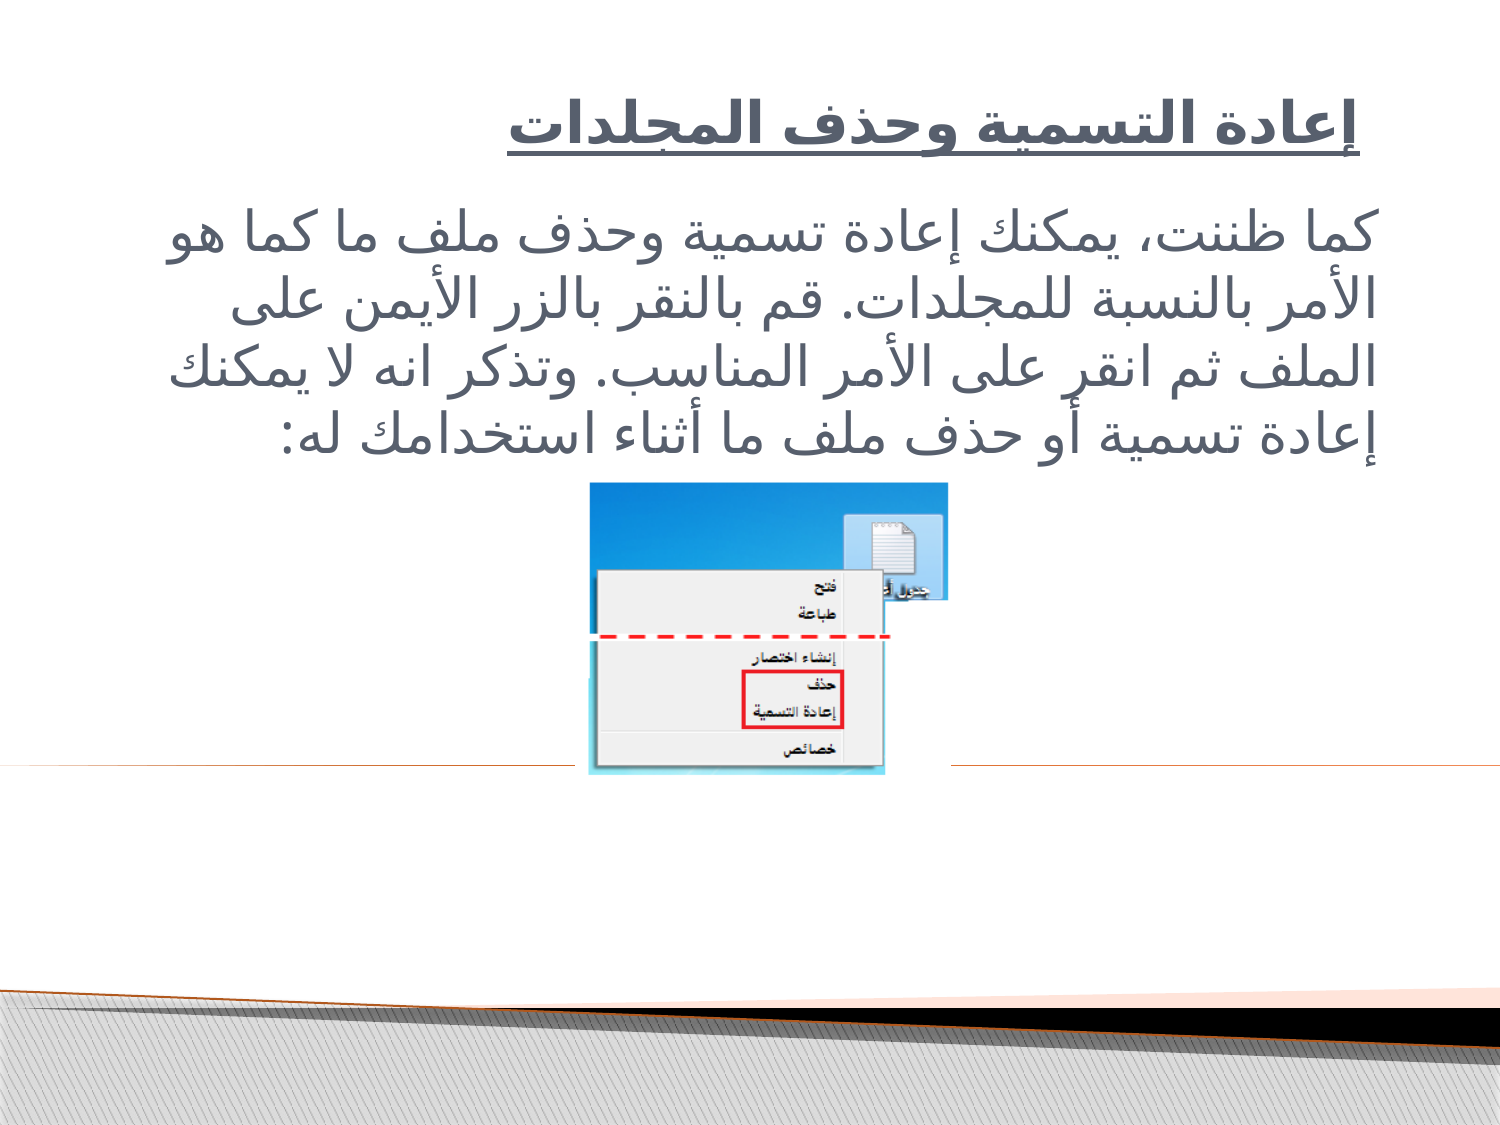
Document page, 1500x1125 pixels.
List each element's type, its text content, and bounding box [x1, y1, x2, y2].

picture [5, 1008, 1500, 1066]
title إعادة التسمية وحذف المجلدات [99, 37, 1375, 163]
subtitle كما ظننت، يمكنك إعادة تسمية وحذف ملف ما كما هو الأمر بالنسبة للمجلدات. قم بالنقر بالزر الأيمن على الملف ثم انقر على الأمر المناسب. وتذكر انه لا يمكنك إعادة تسمية أو حذف ملف ما أثناء استخدامك له: [112, 187, 1388, 688]
picture [574, 474, 951, 780]
